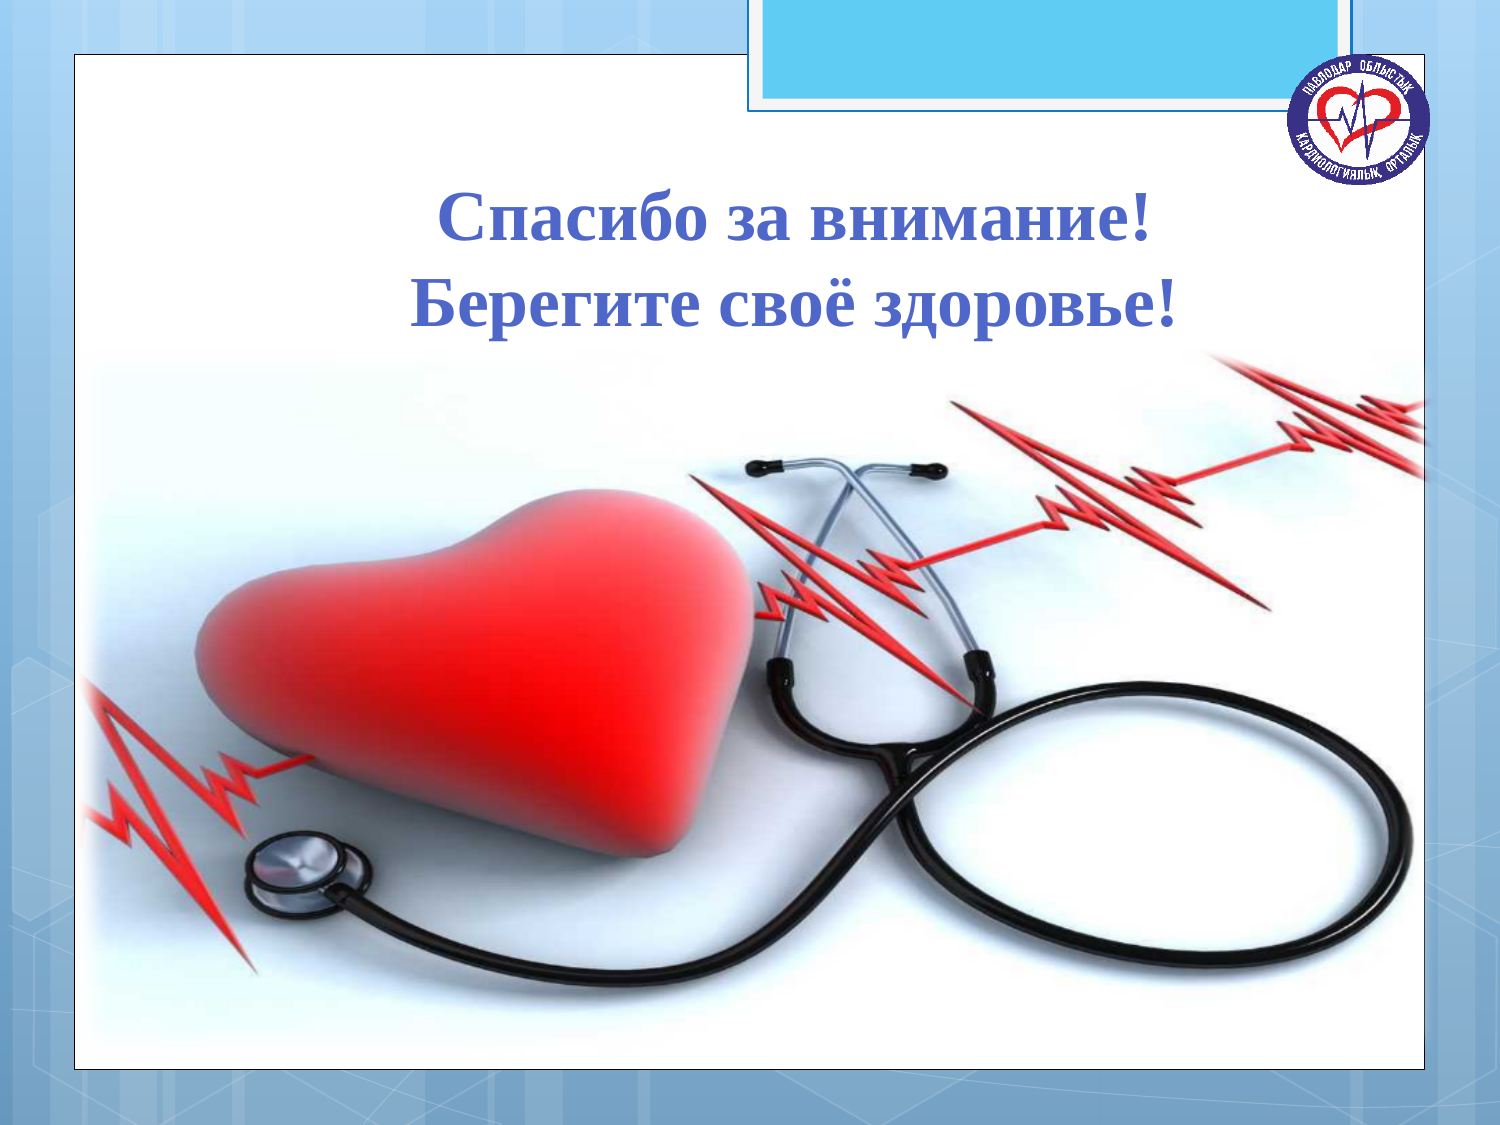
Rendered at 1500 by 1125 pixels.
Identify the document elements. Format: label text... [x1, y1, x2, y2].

picture [1287, 54, 1430, 185]
picture [76, 349, 1436, 1059]
title Спасибо за внимание! Берегите своё здоровье! [218, 160, 1371, 347]
